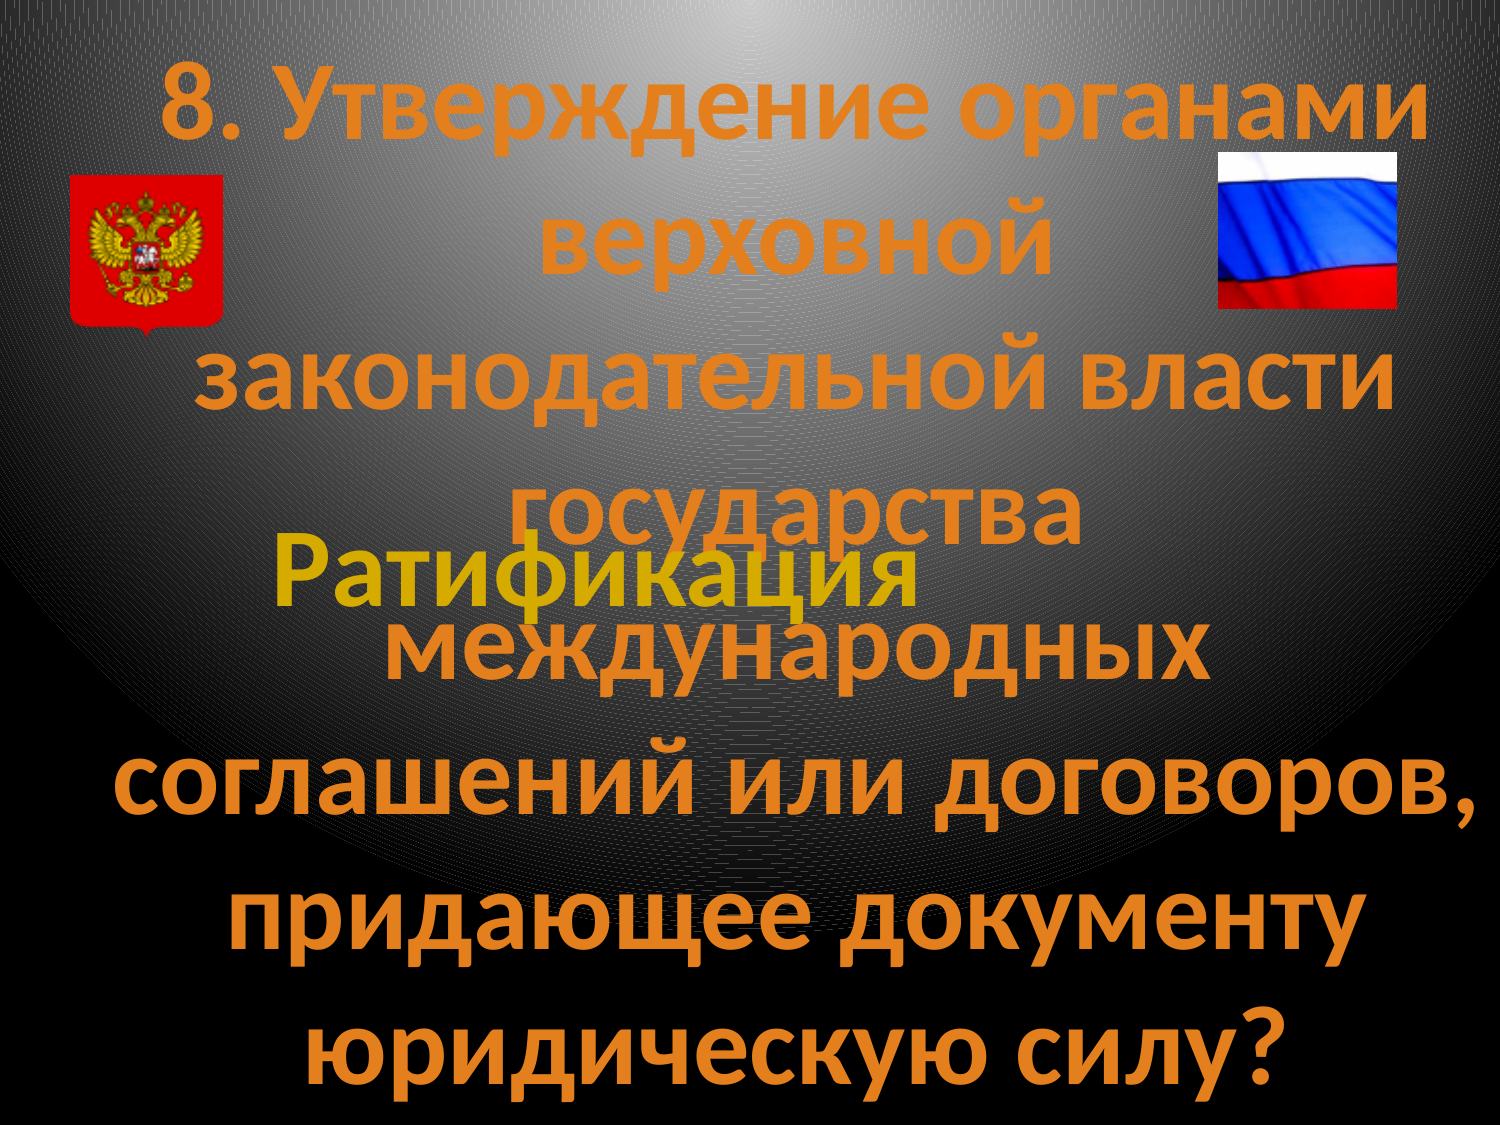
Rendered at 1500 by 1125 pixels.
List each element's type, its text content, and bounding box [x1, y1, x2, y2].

picture [1218, 152, 1398, 309]
text_box 8. Утверждение органами верховной законодательной власти государства международных соглашений или договоров, придающее документу юридическую силу? [93, 19, 1500, 1115]
text_box Ратификация [256, 486, 939, 637]
picture [70, 175, 223, 341]
